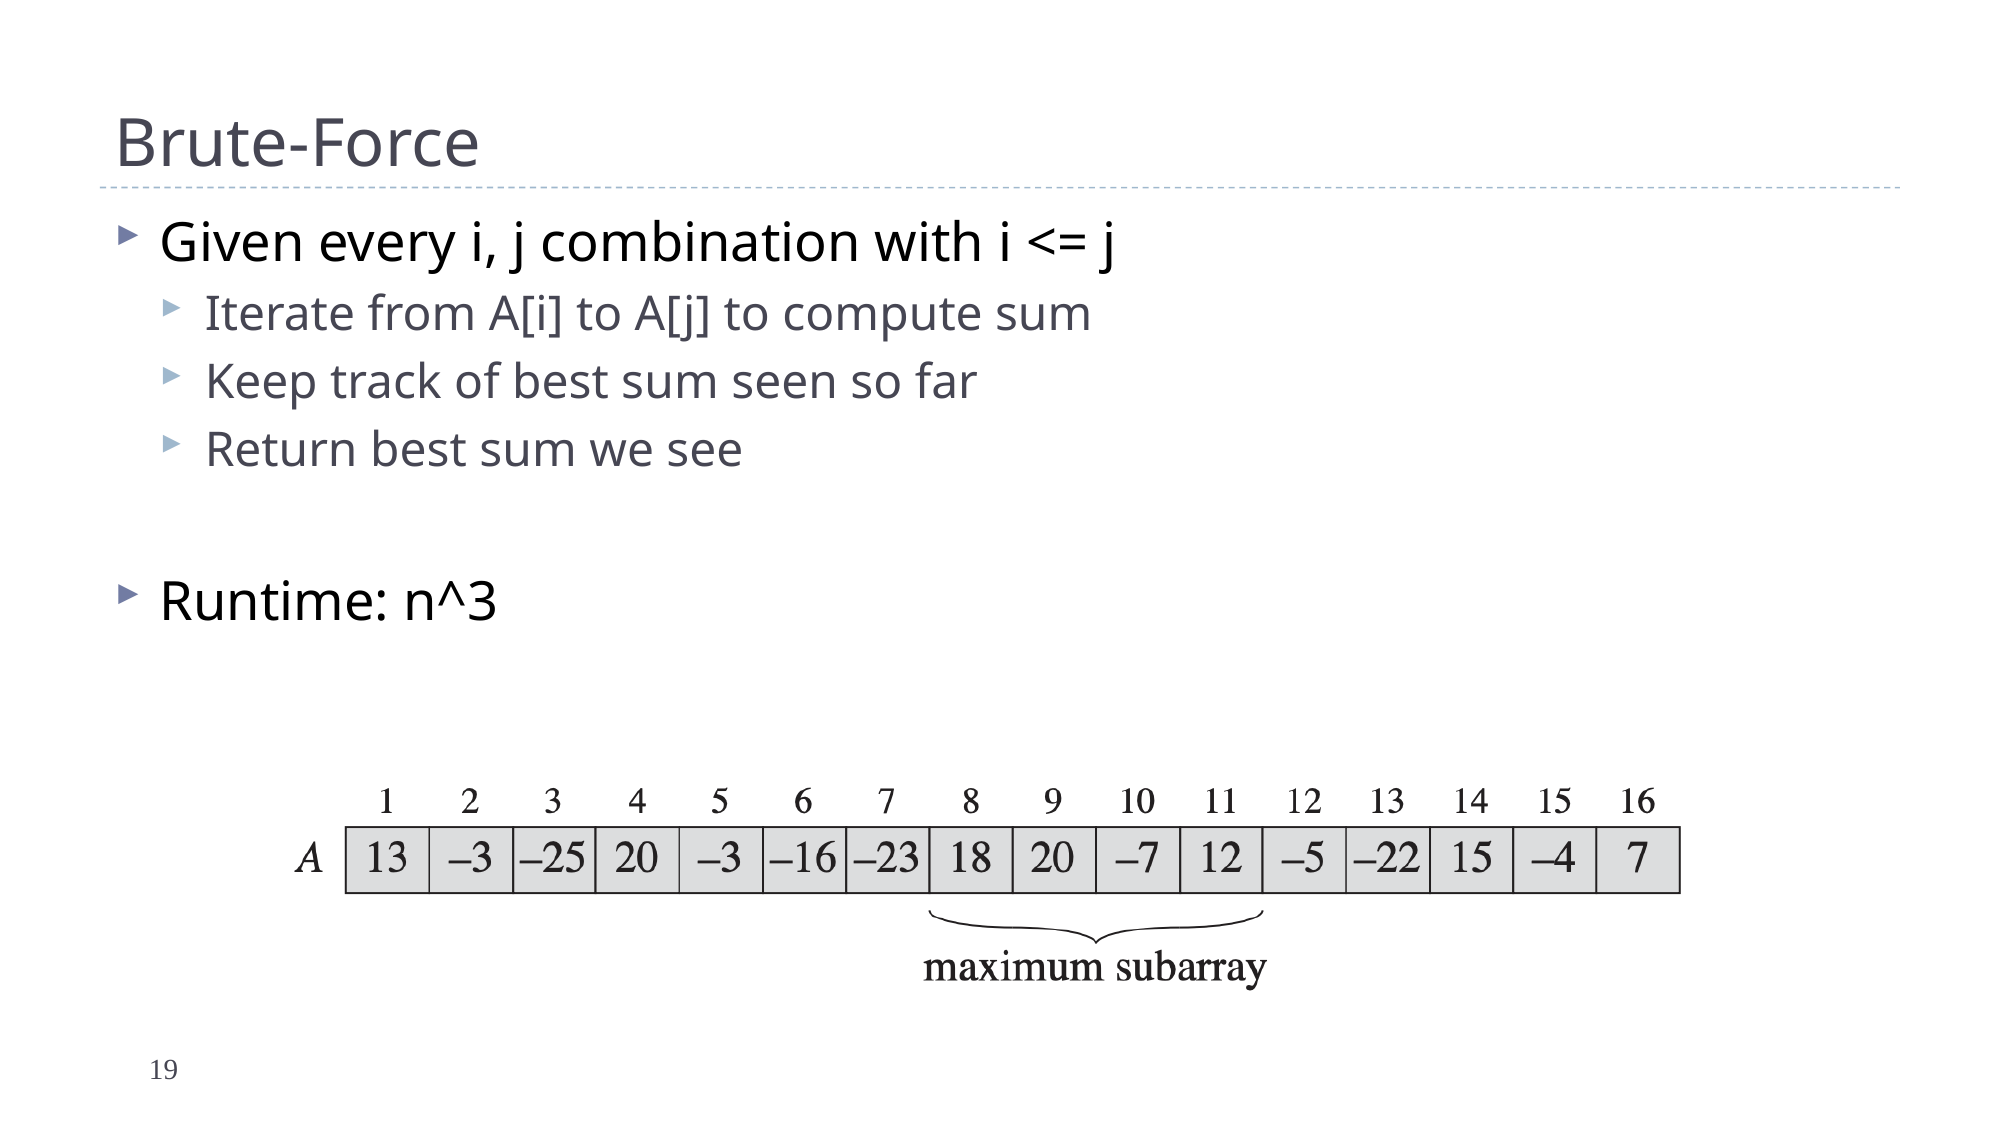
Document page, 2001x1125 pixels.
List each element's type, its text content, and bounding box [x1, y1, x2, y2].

slide_number 19 [133, 1042, 568, 1103]
picture [265, 752, 1723, 1020]
title Brute-Force [99, 24, 1900, 188]
list Given every i, j combination with i <= j Iterate from A[i] to A[j] to compute sum Keep track of best sum seen so far Return best sum we see Runtime: n^3 [99, 200, 1900, 1010]
